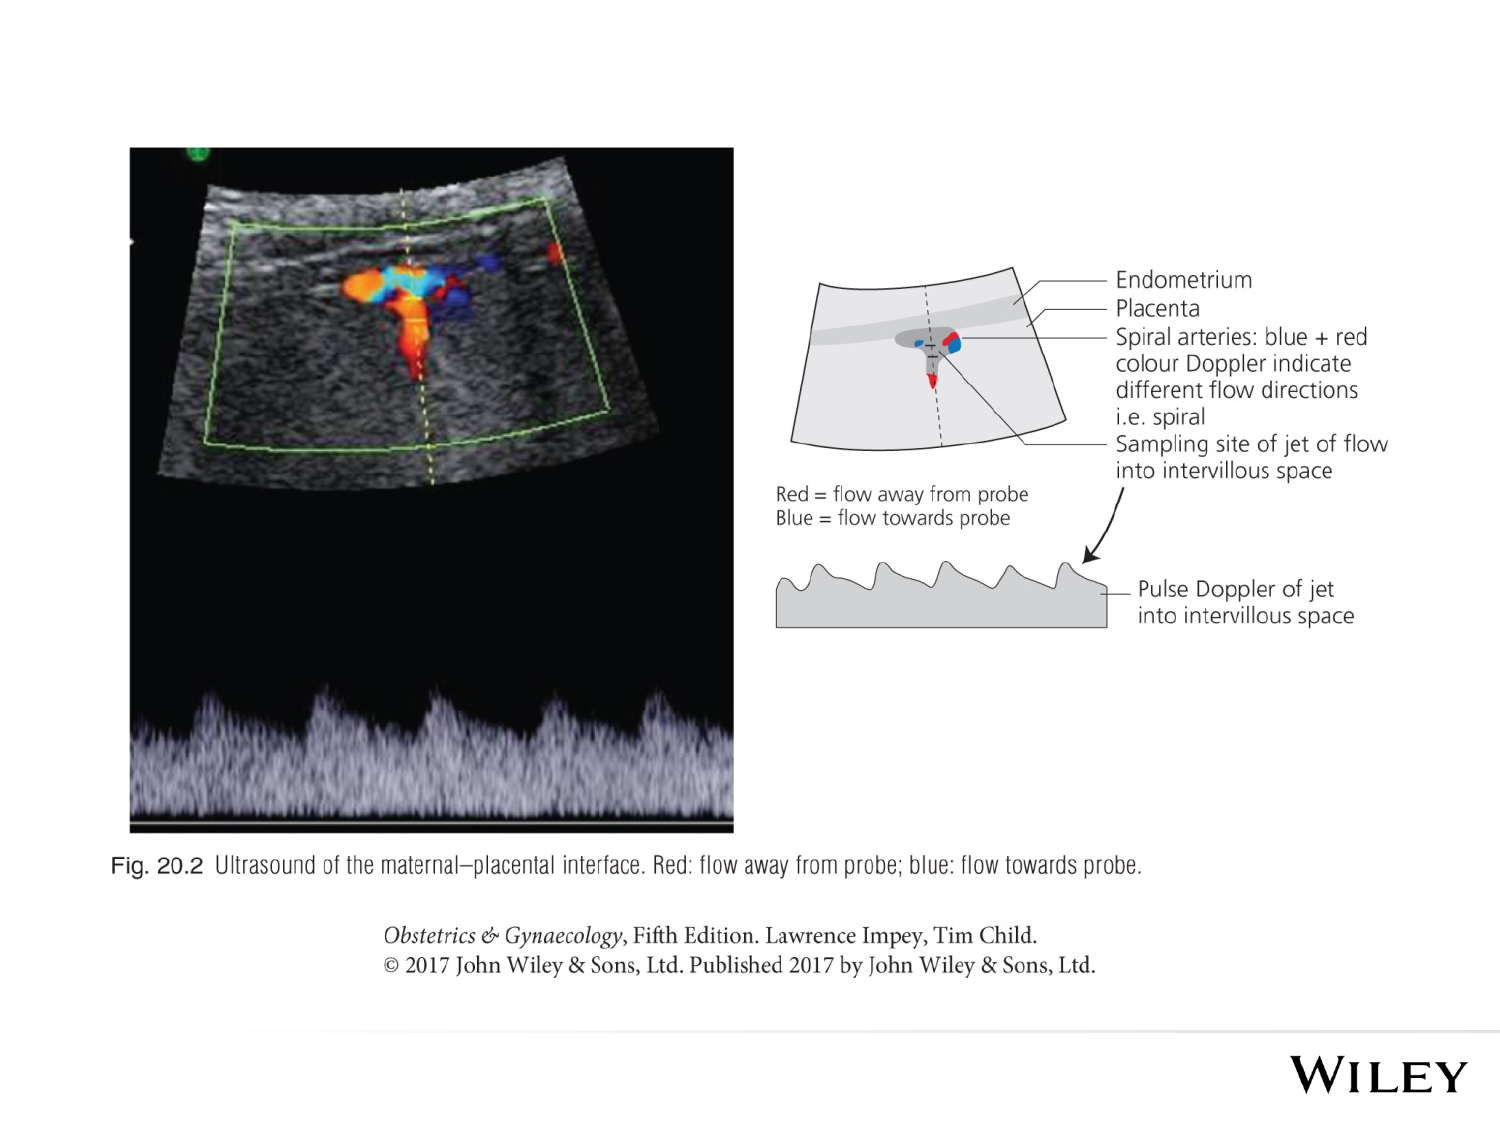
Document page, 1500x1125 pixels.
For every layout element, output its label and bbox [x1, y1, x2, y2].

picture [112, 146, 1388, 979]
picture [0, 1030, 1500, 1125]
